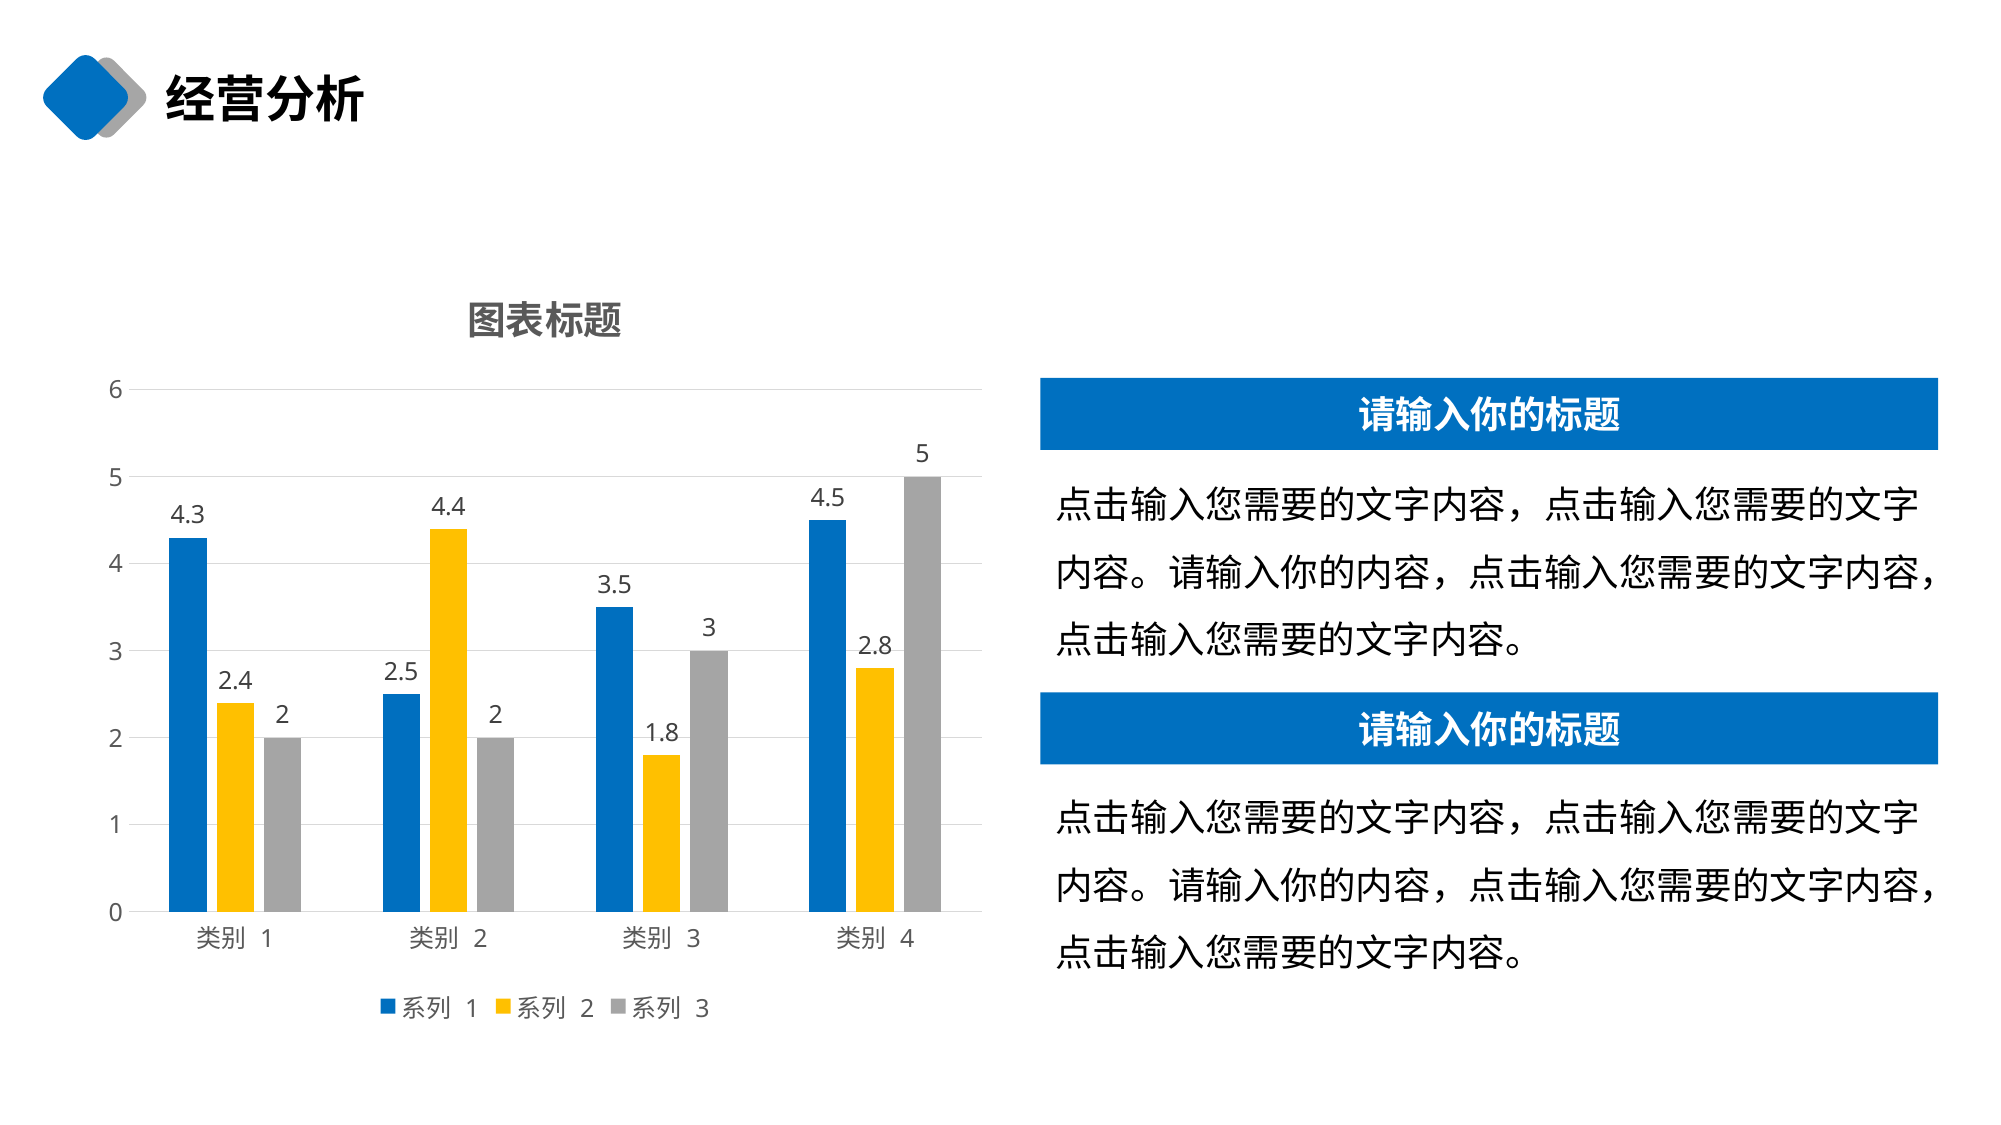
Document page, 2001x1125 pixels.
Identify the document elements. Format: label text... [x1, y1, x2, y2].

list 经营分析 [150, 66, 882, 148]
text_box 请输入你的标题 [1039, 377, 1939, 451]
text_box 点击输入您需要的文字内容，点击输入您需要的文字内容。请输入你的内容，点击输入您需要的文字内容，点击输入您需要的文字内容。 [1040, 451, 1935, 669]
text_box 点击输入您需要的文字内容，点击输入您需要的文字内容。请输入你的内容，点击输入您需要的文字内容，点击输入您需要的文字内容。 [1040, 766, 1935, 982]
text_box 请输入你的标题 [1039, 691, 1939, 766]
chart [90, 253, 1000, 1031]
